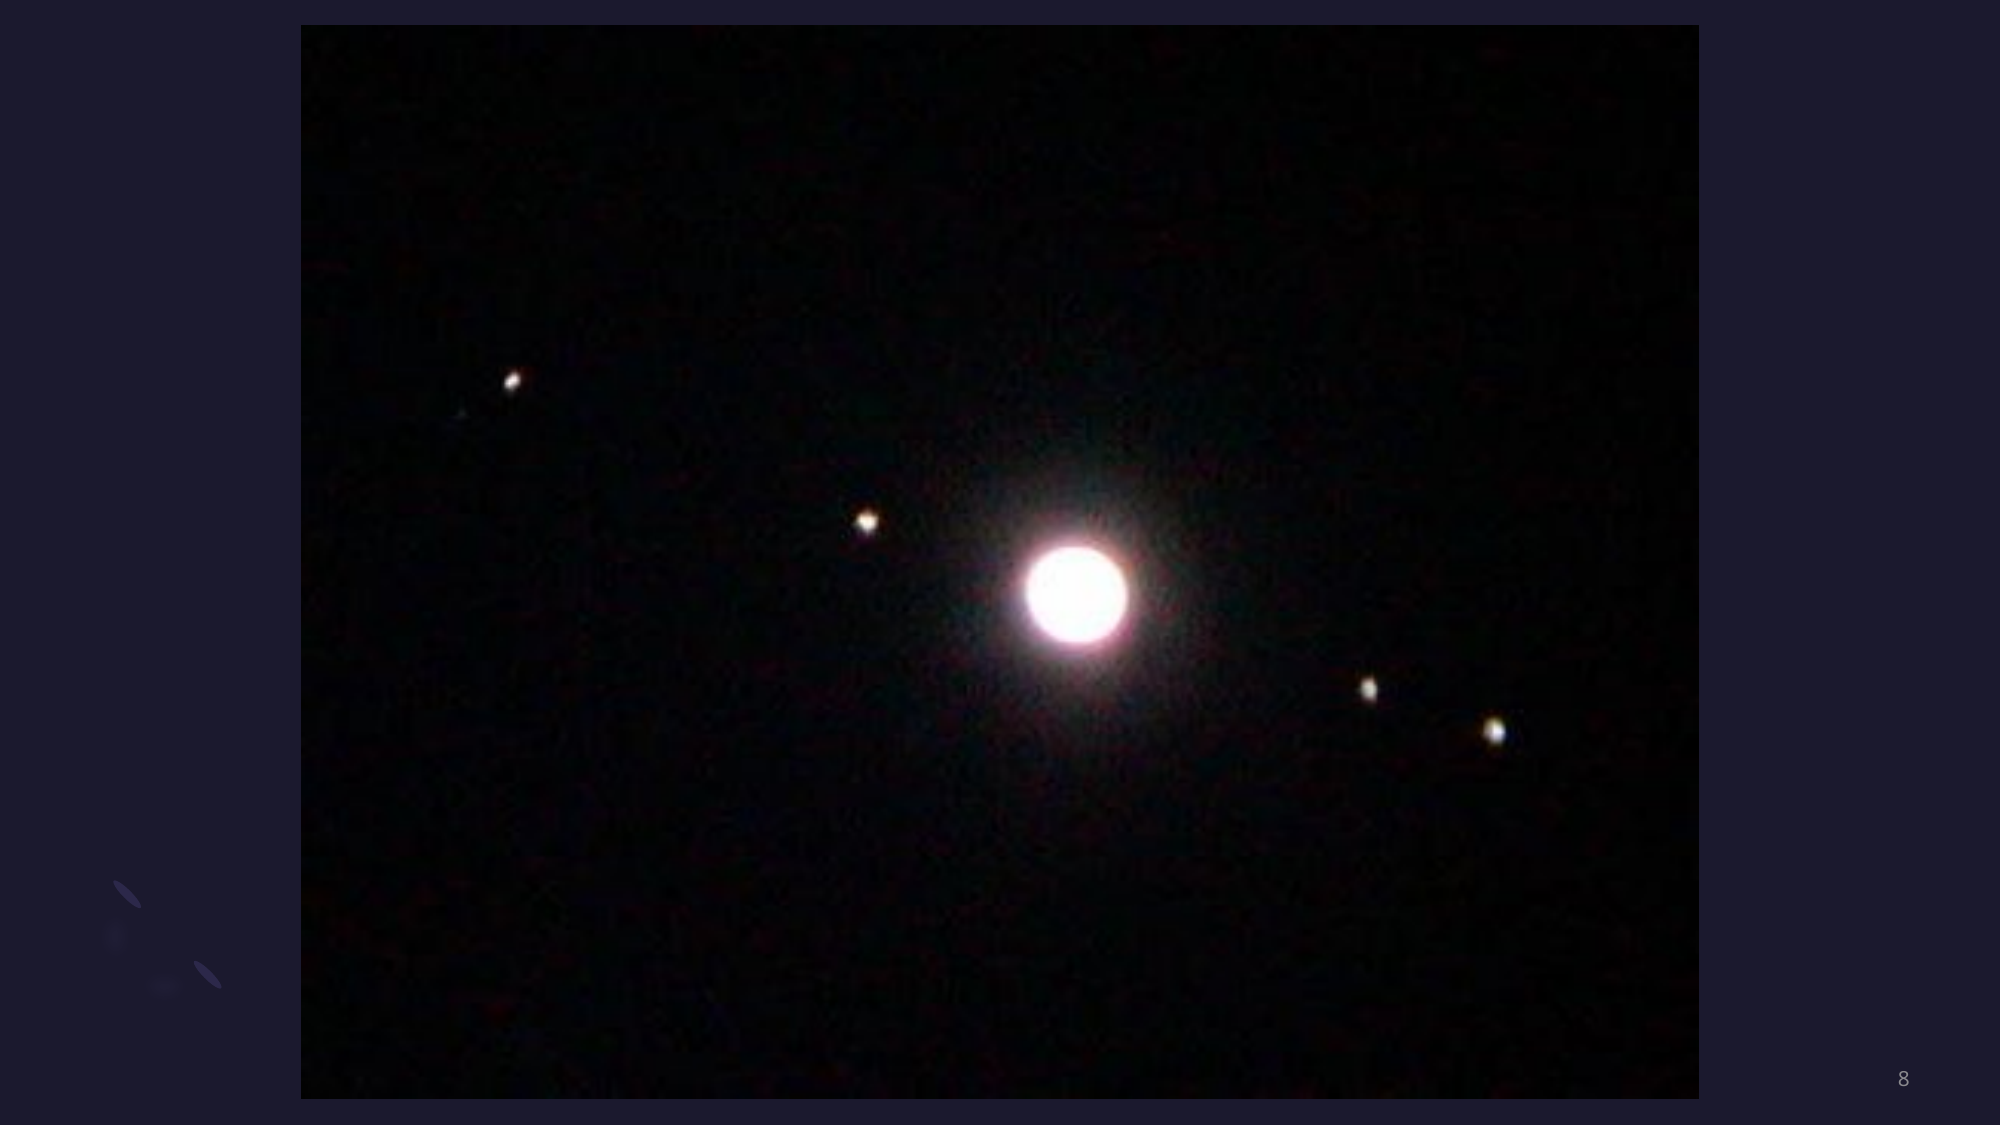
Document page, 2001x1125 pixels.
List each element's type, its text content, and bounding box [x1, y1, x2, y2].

picture [301, 25, 1699, 1099]
slide_number 8 [1699, 1067, 1910, 1093]
